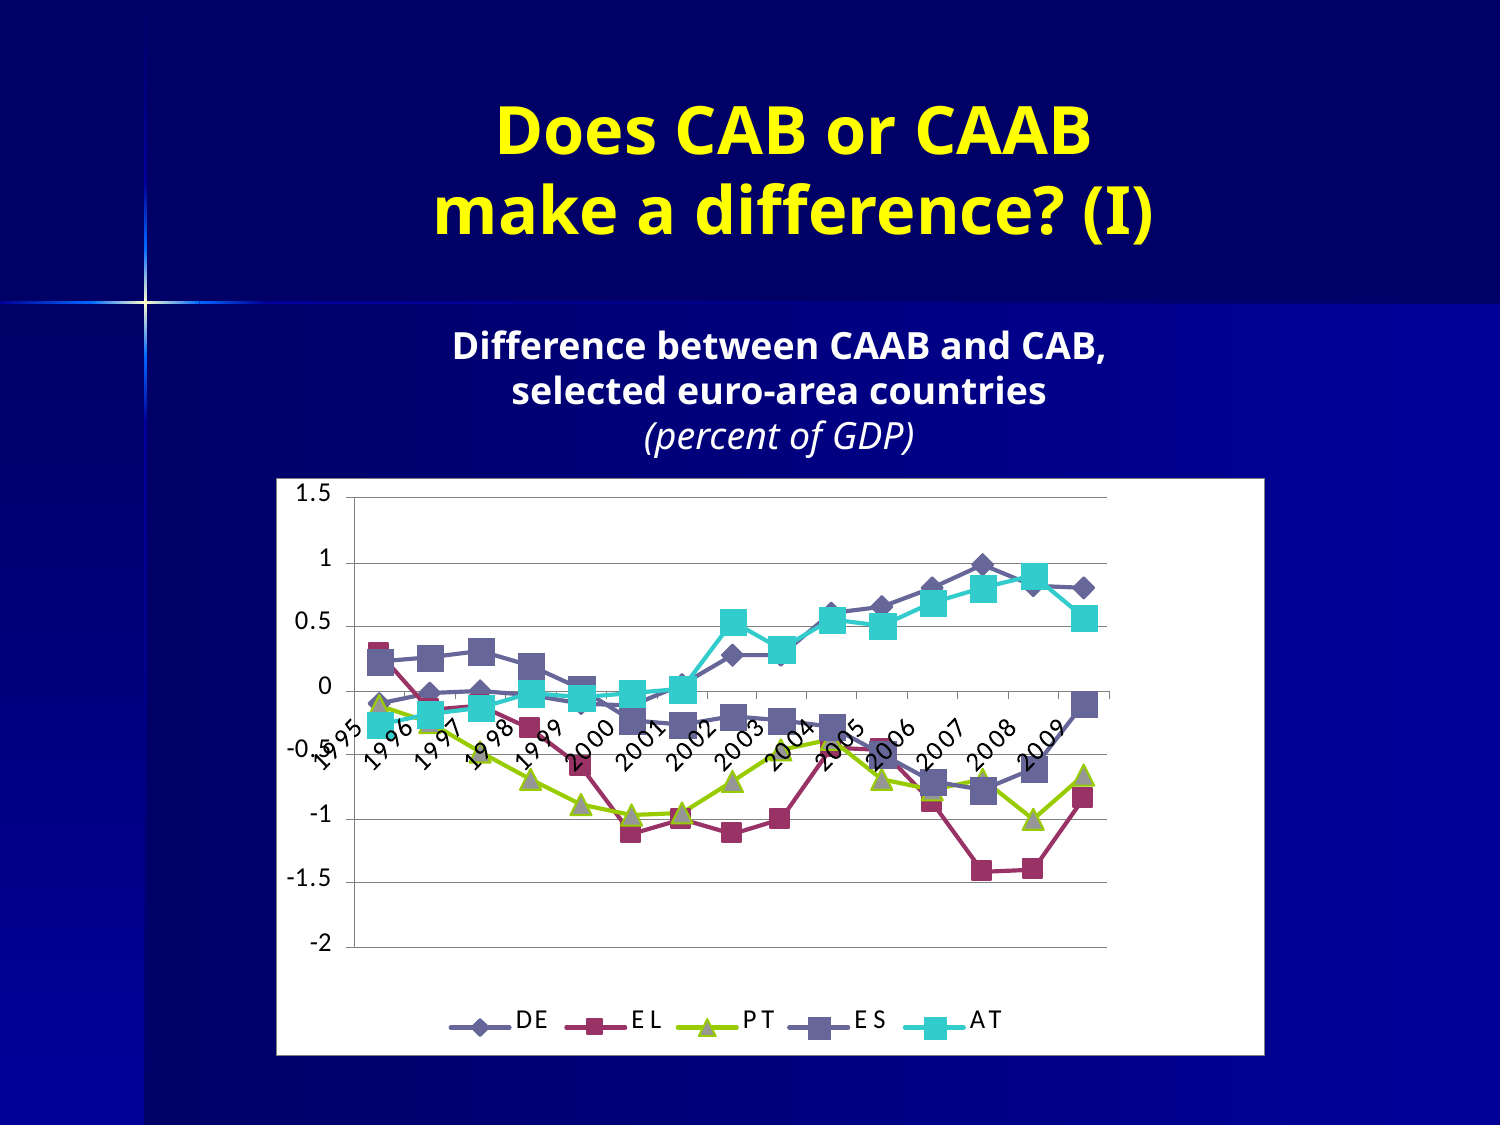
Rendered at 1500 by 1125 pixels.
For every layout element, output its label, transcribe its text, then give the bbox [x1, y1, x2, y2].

text_box Difference between CAAB and CAB, selected euro-area countries (percent of GDP) [194, 314, 1365, 464]
picture [265, 467, 1277, 1068]
title Does CAB or CAAB make a difference? (I) [174, 50, 1413, 285]
